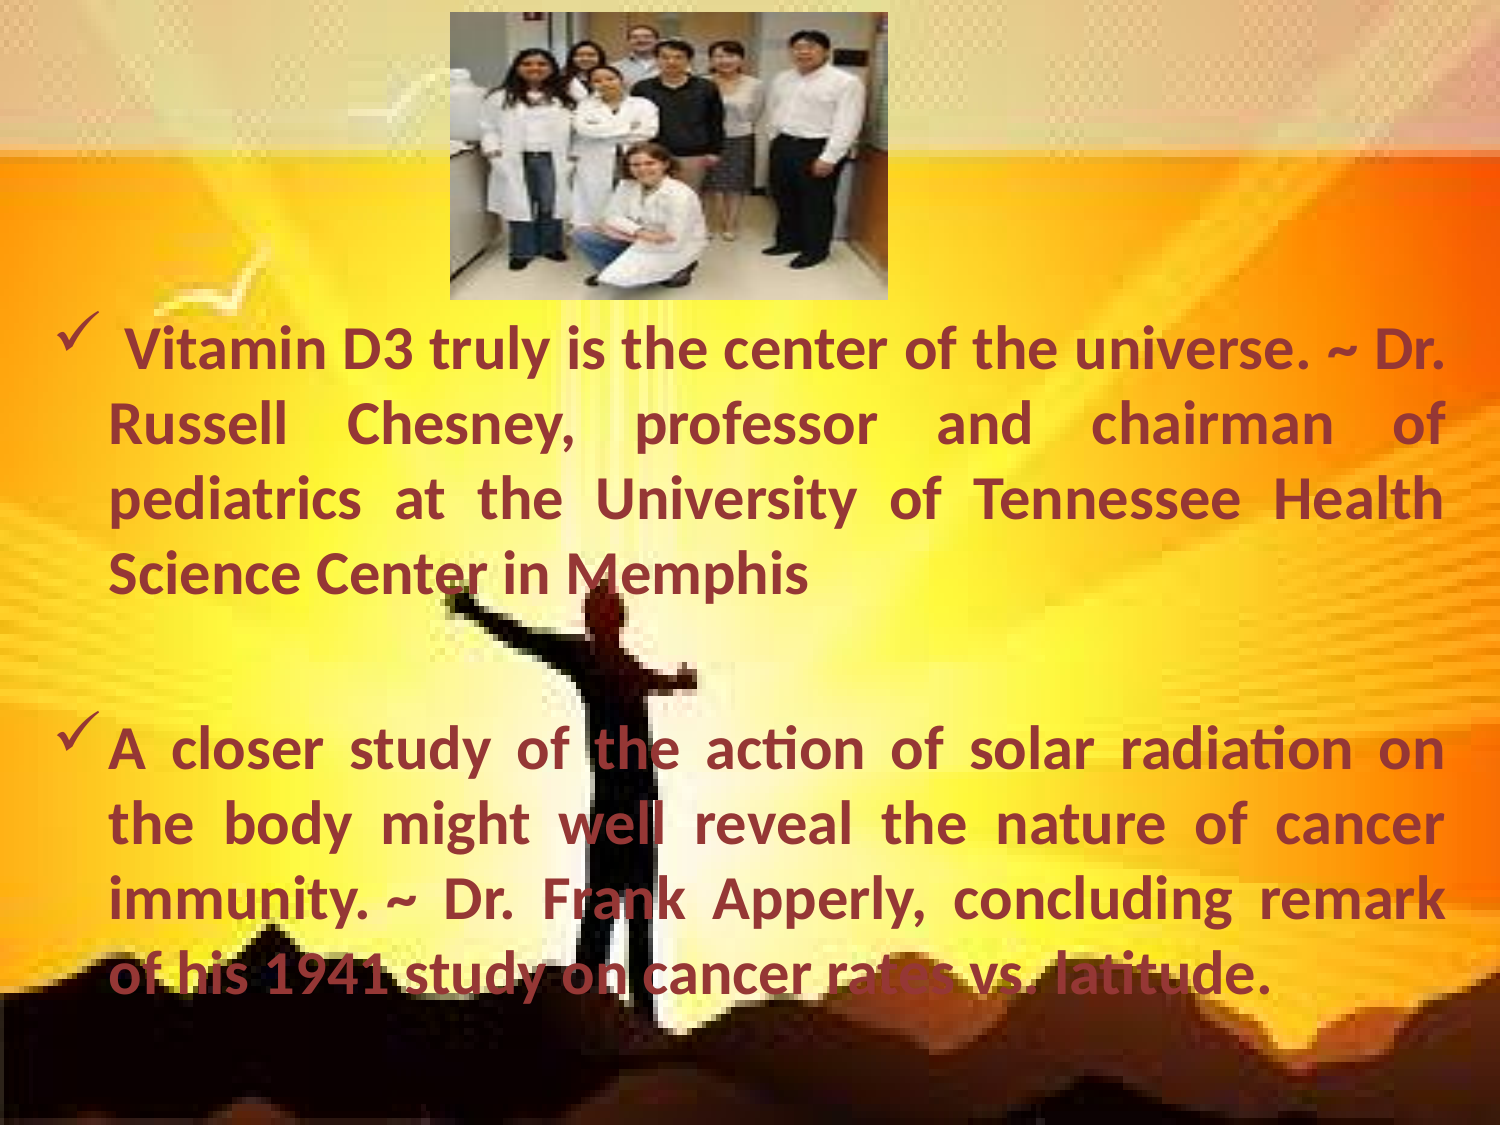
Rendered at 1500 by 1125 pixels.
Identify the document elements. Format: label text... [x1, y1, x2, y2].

list Vitamin D3 truly is the center of the universe. ~ Dr. Russell Chesney, professor and chairman of pediatrics at the University of Tennessee Health Science Center in Memphis A closer study of the action of solar radiation on the body might well reveal the nature of cancer immunity. ~ Dr. Frank Apperly, concluding remark of his 1941 study on cancer rates vs. latitude. [37, 299, 1463, 938]
picture [0, 0, 1500, 1125]
